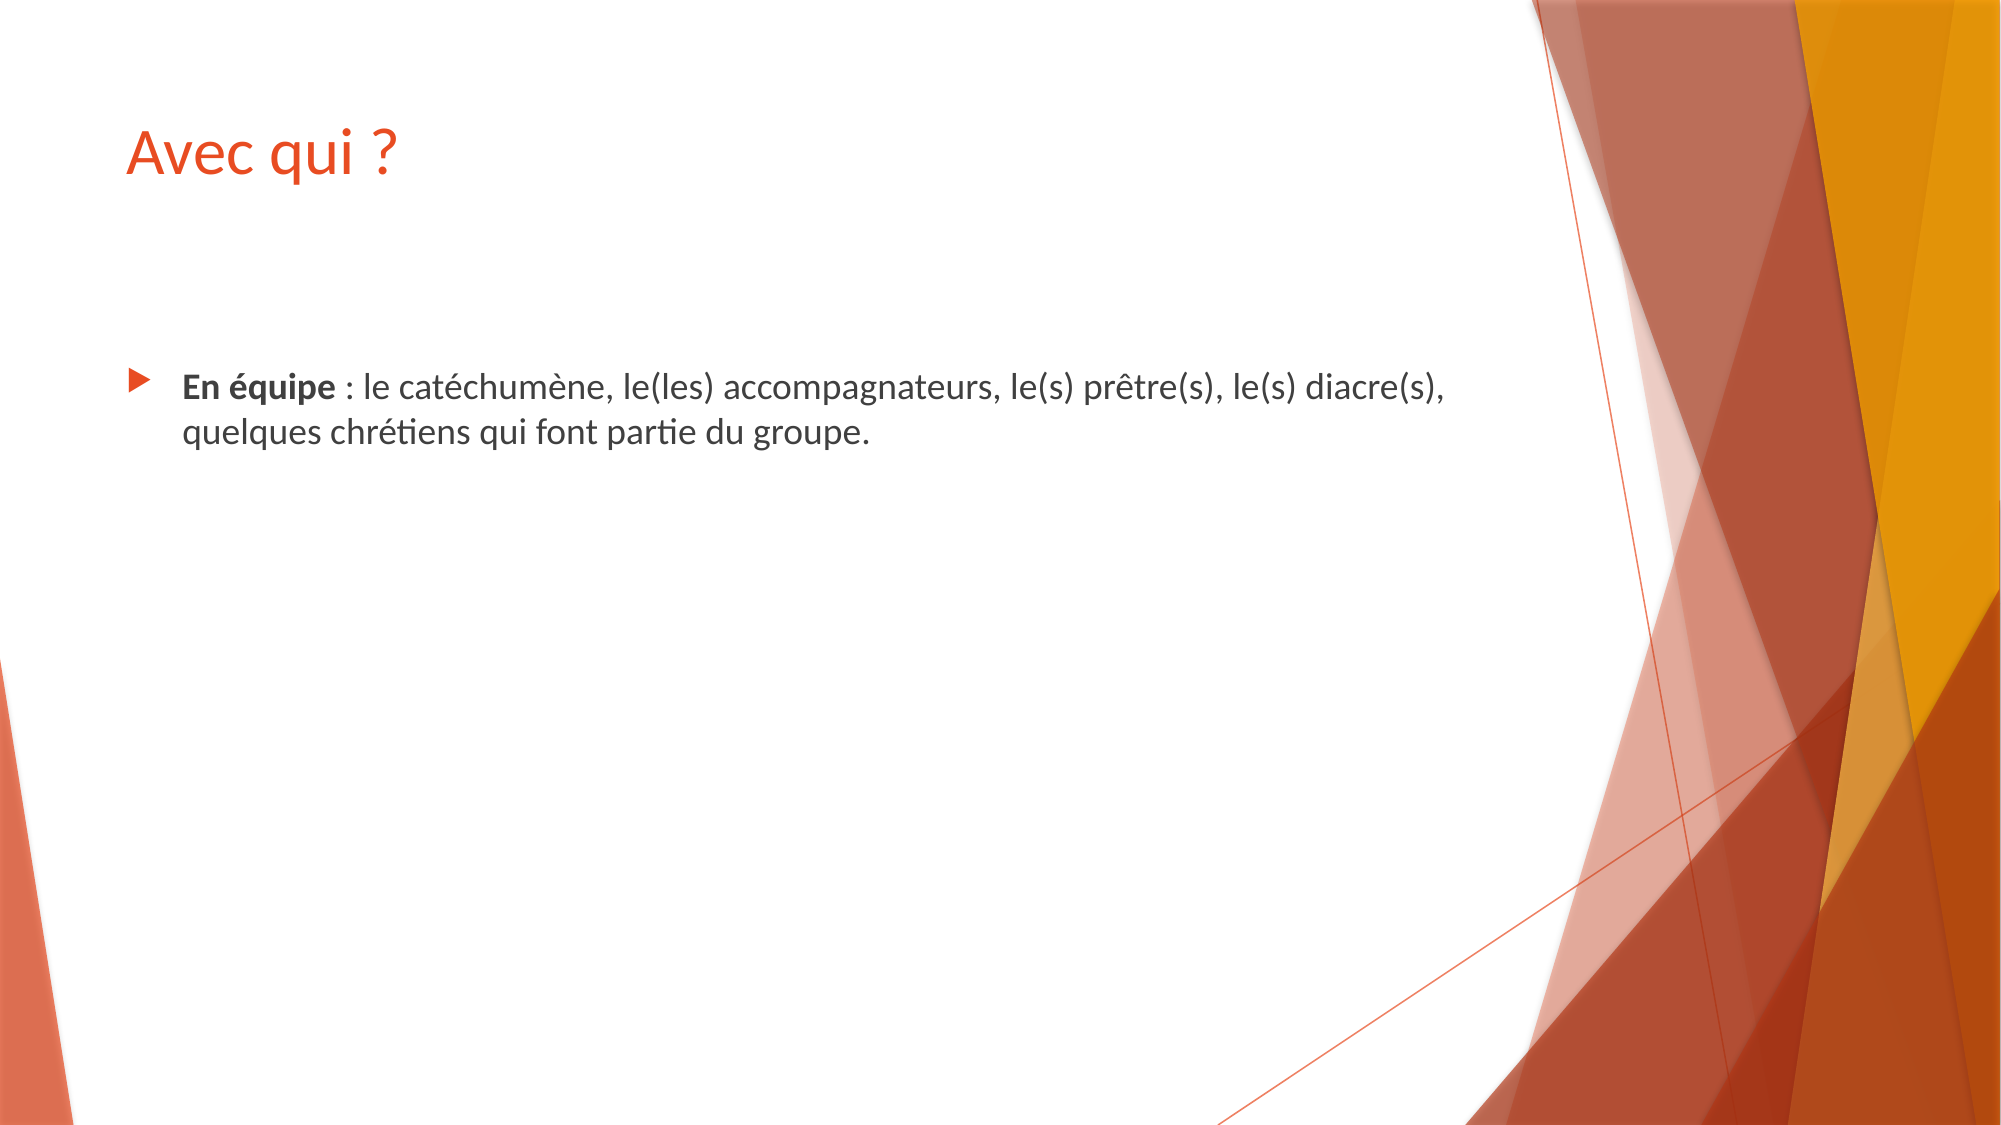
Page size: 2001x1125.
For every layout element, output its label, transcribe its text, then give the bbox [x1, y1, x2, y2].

title Avec qui ? [111, 99, 1522, 317]
list En équipe : le catéchumène, le(les) accompagnateurs, le(s) prêtre(s), le(s) diacre(s), quelques chrétiens qui font partie du groupe. [111, 354, 1522, 992]
